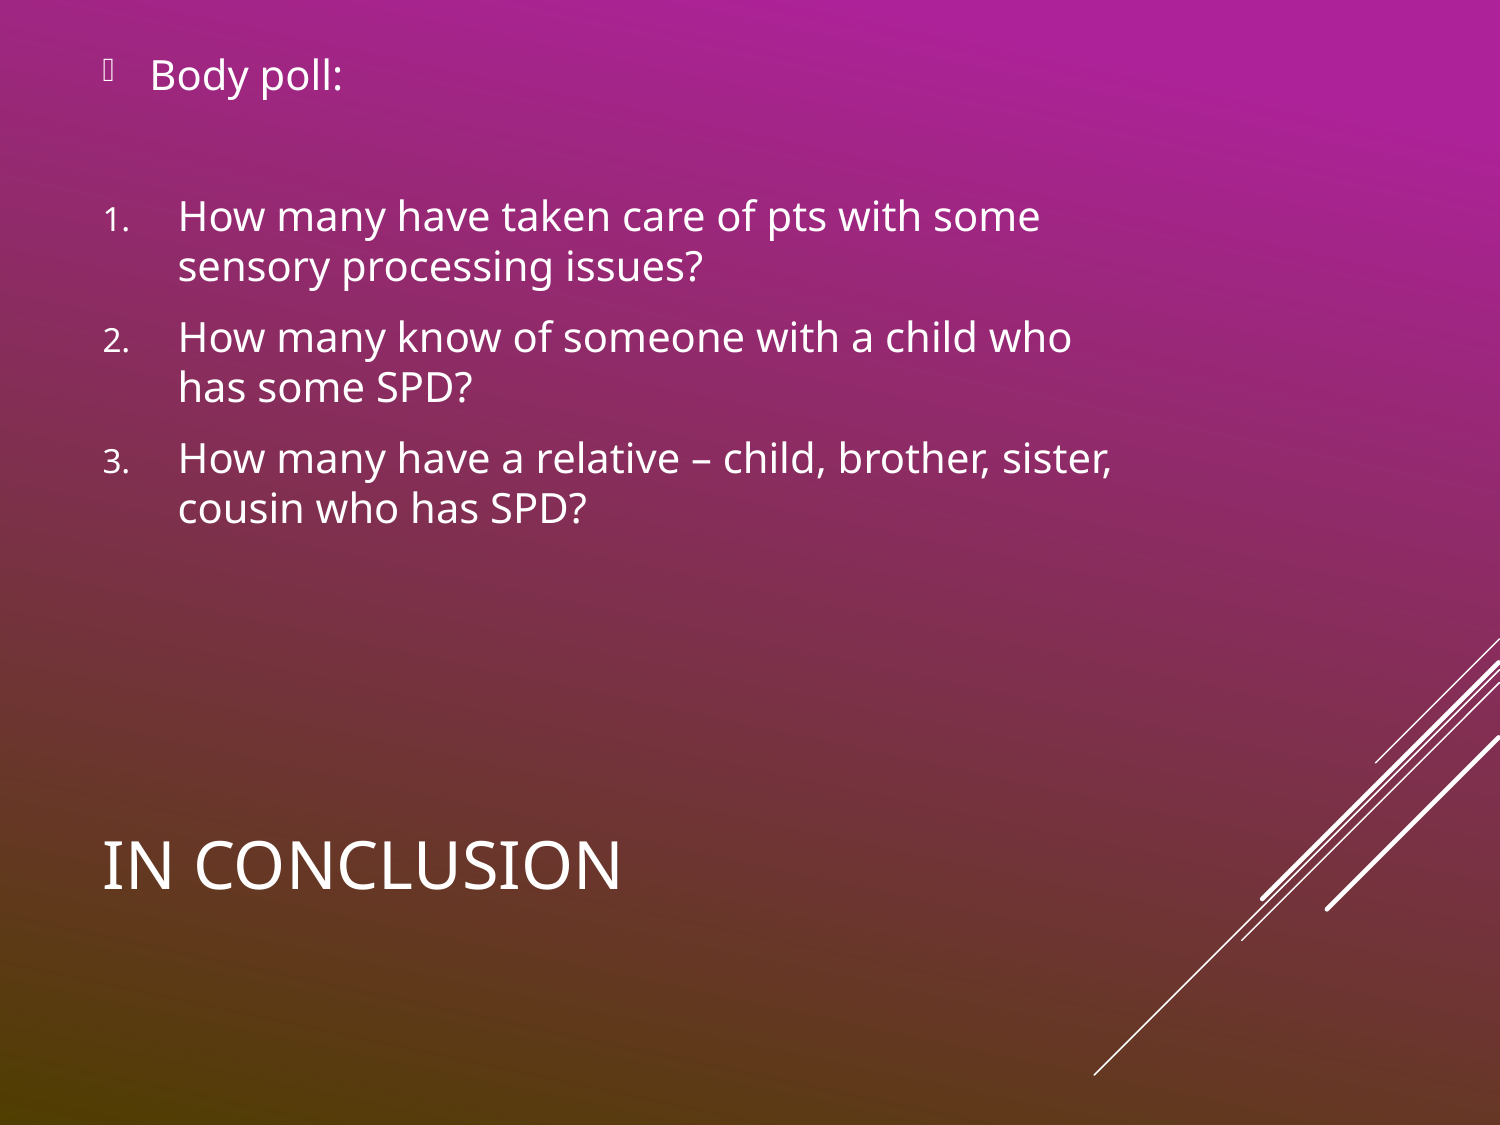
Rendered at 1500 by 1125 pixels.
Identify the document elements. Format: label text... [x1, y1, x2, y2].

title In conclusion [87, 737, 1163, 988]
list Body poll: How many have taken care of pts with some sensory processing issues? How many know of someone with a child who has some SPD? How many have a relative – child, brother, sister, cousin who has SPD? [87, 87, 1163, 706]
